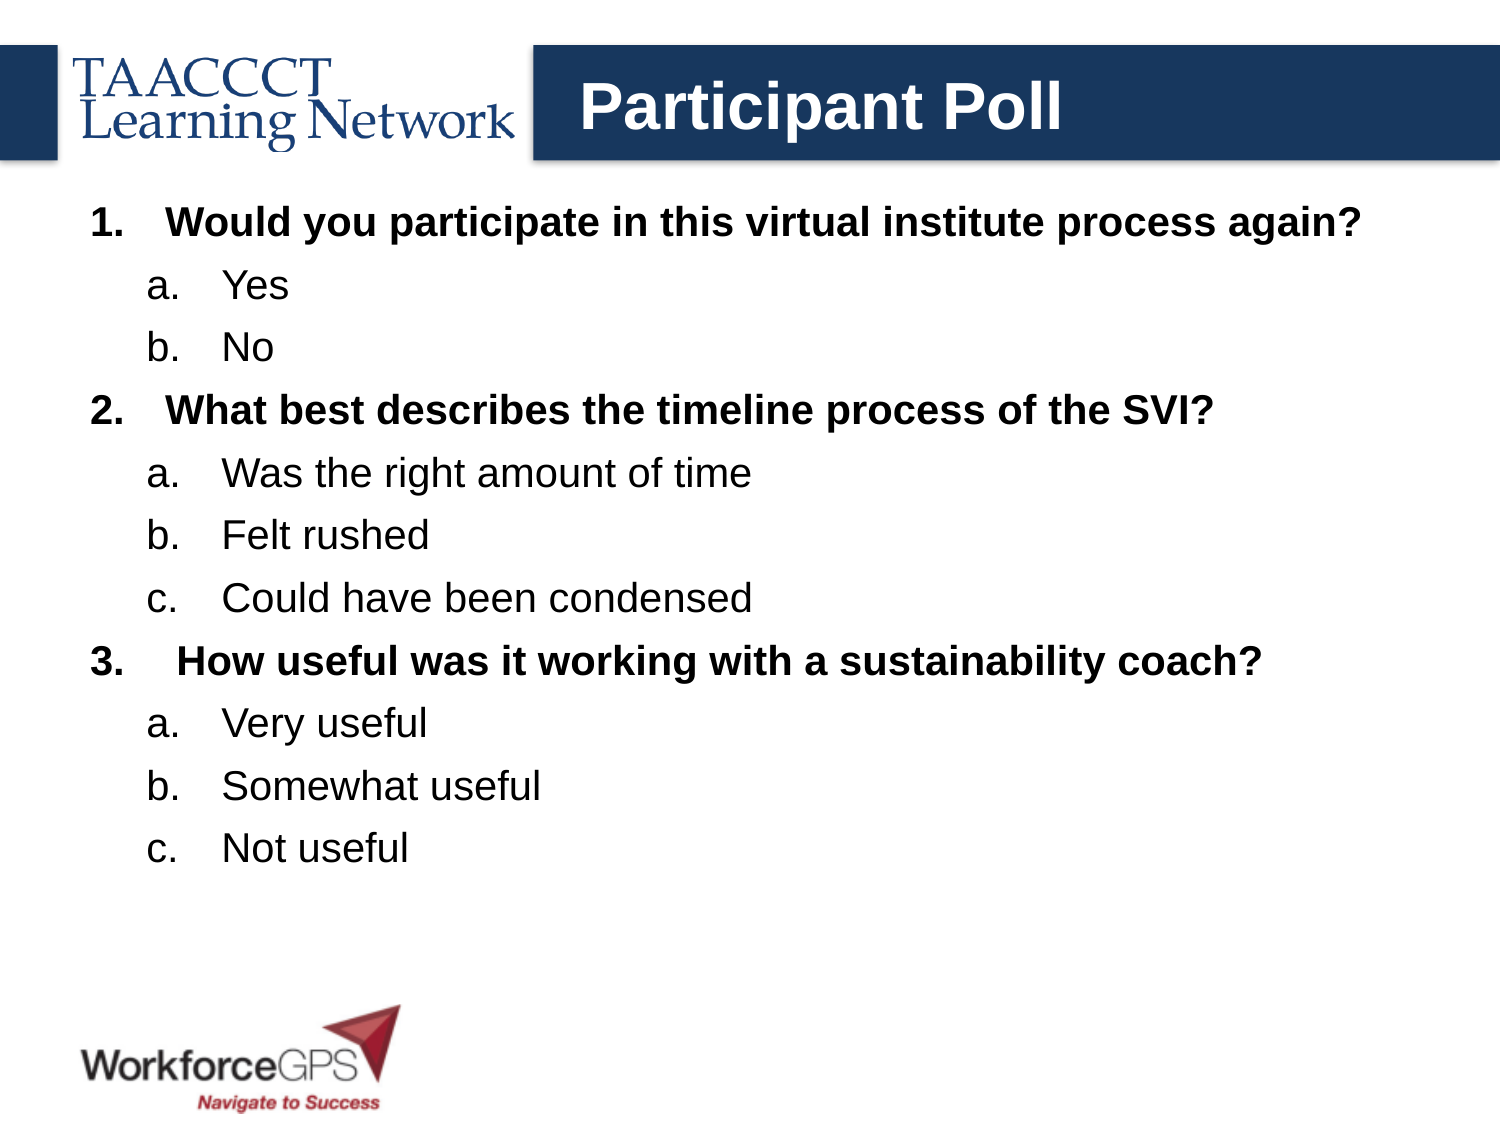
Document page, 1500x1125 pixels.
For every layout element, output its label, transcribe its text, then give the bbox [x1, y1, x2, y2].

picture [78, 1005, 404, 1114]
list Would you participate in this virtual institute process again? Yes No What best describes the timeline process of the SVI? Was the right amount of time Felt rushed Could have been condensed How useful was it working with a sustainability coach? Very useful Somewhat useful Not useful [75, 187, 1425, 1005]
title Participant Poll [564, 45, 1425, 161]
